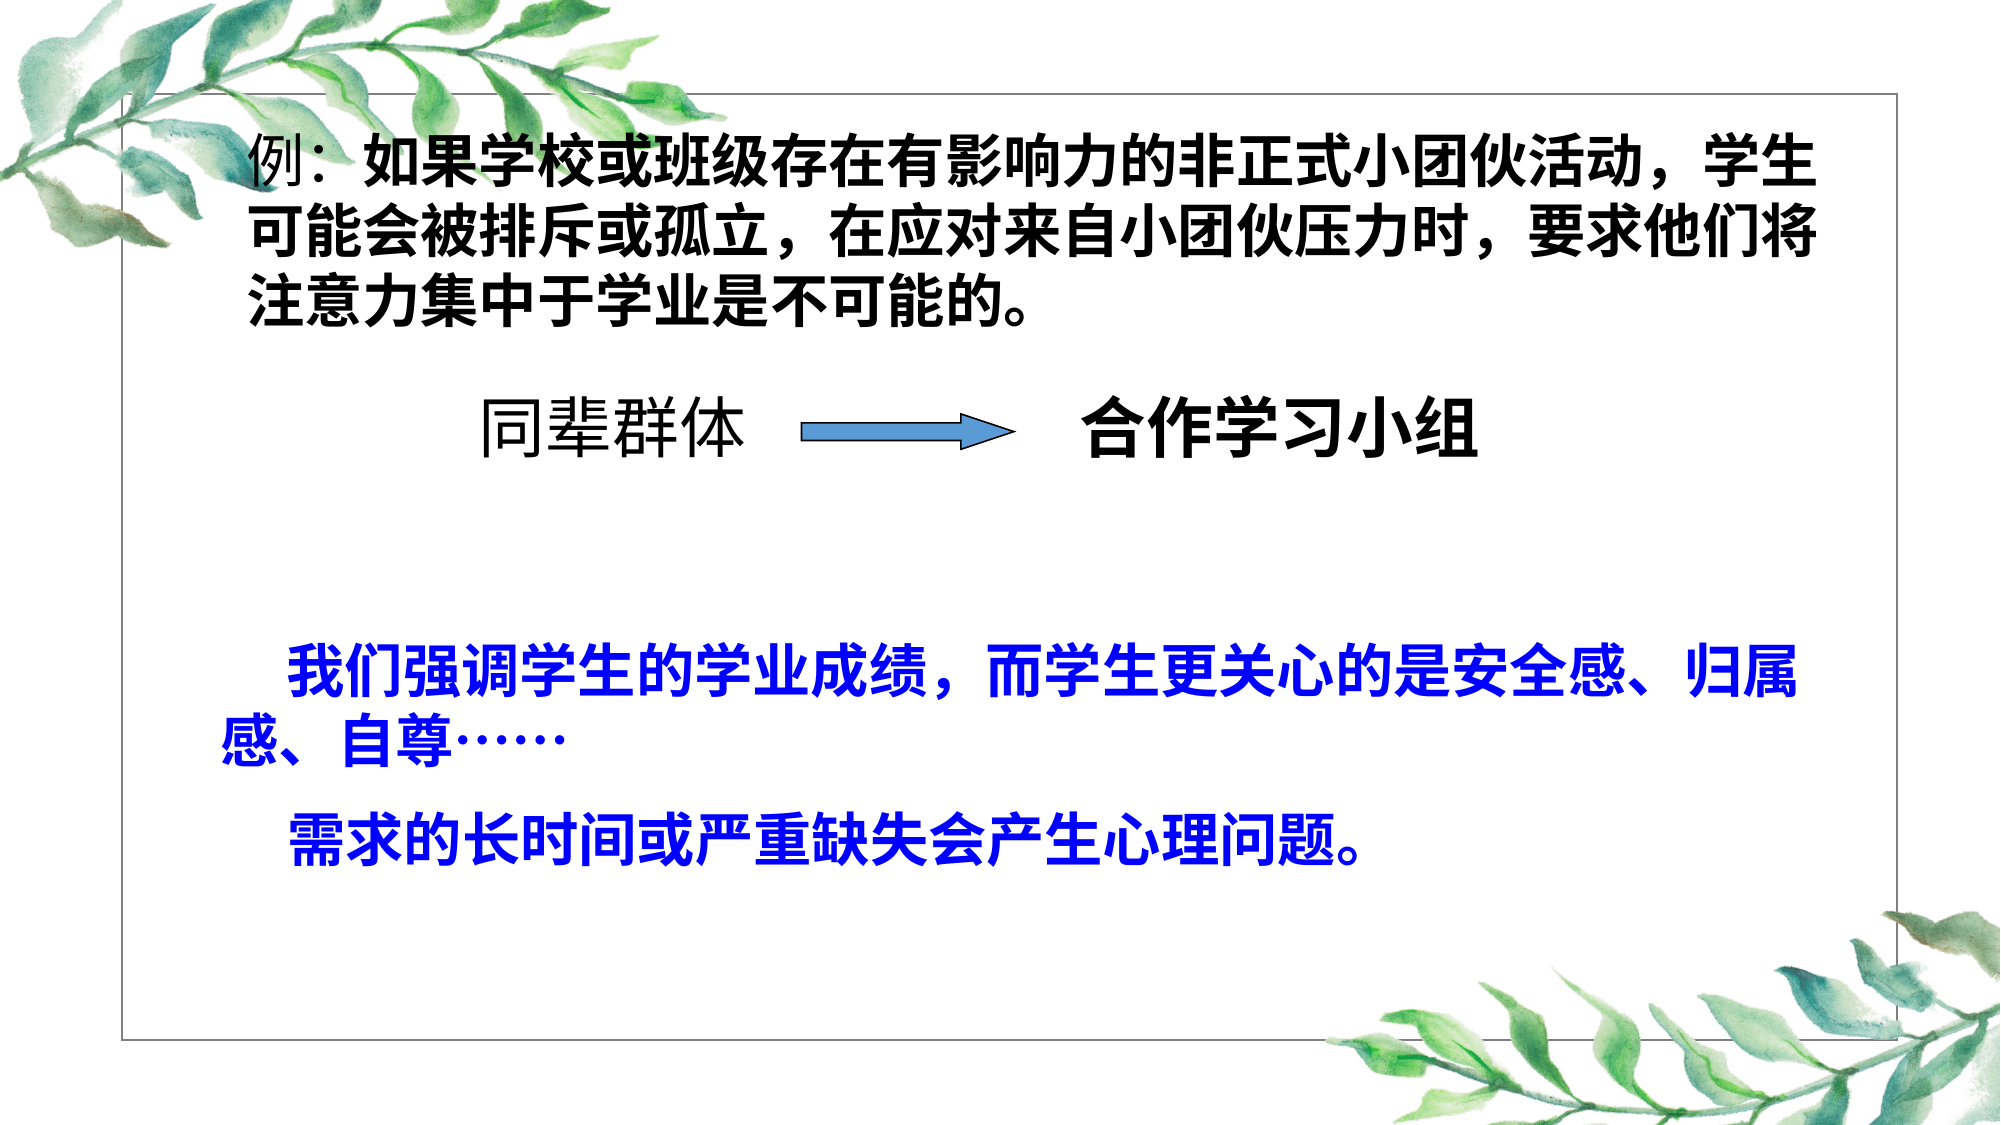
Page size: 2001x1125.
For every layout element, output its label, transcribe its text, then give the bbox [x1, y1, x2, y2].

text_box 同辈群体 [460, 378, 778, 474]
text_box 合作学习小组 [1049, 378, 1511, 474]
picture [0, 0, 727, 498]
text_box 我们强调学生的学业成绩，而学生更关心的是安全感、归属感、自尊…… 需求的长时间或严重缺失会产生心理问题。 [205, 626, 1866, 881]
picture [1318, 659, 2000, 1125]
text_box 例：如果学校或班级存在有影响力的非正式小团伙活动，学生可能会被排斥或孤立，在应对来自小团伙压力时，要求他们将注意力集中于学业是不可能的。 [460, 116, 1840, 342]
text_box [121, 93, 1898, 1041]
text_box [801, 413, 1014, 450]
